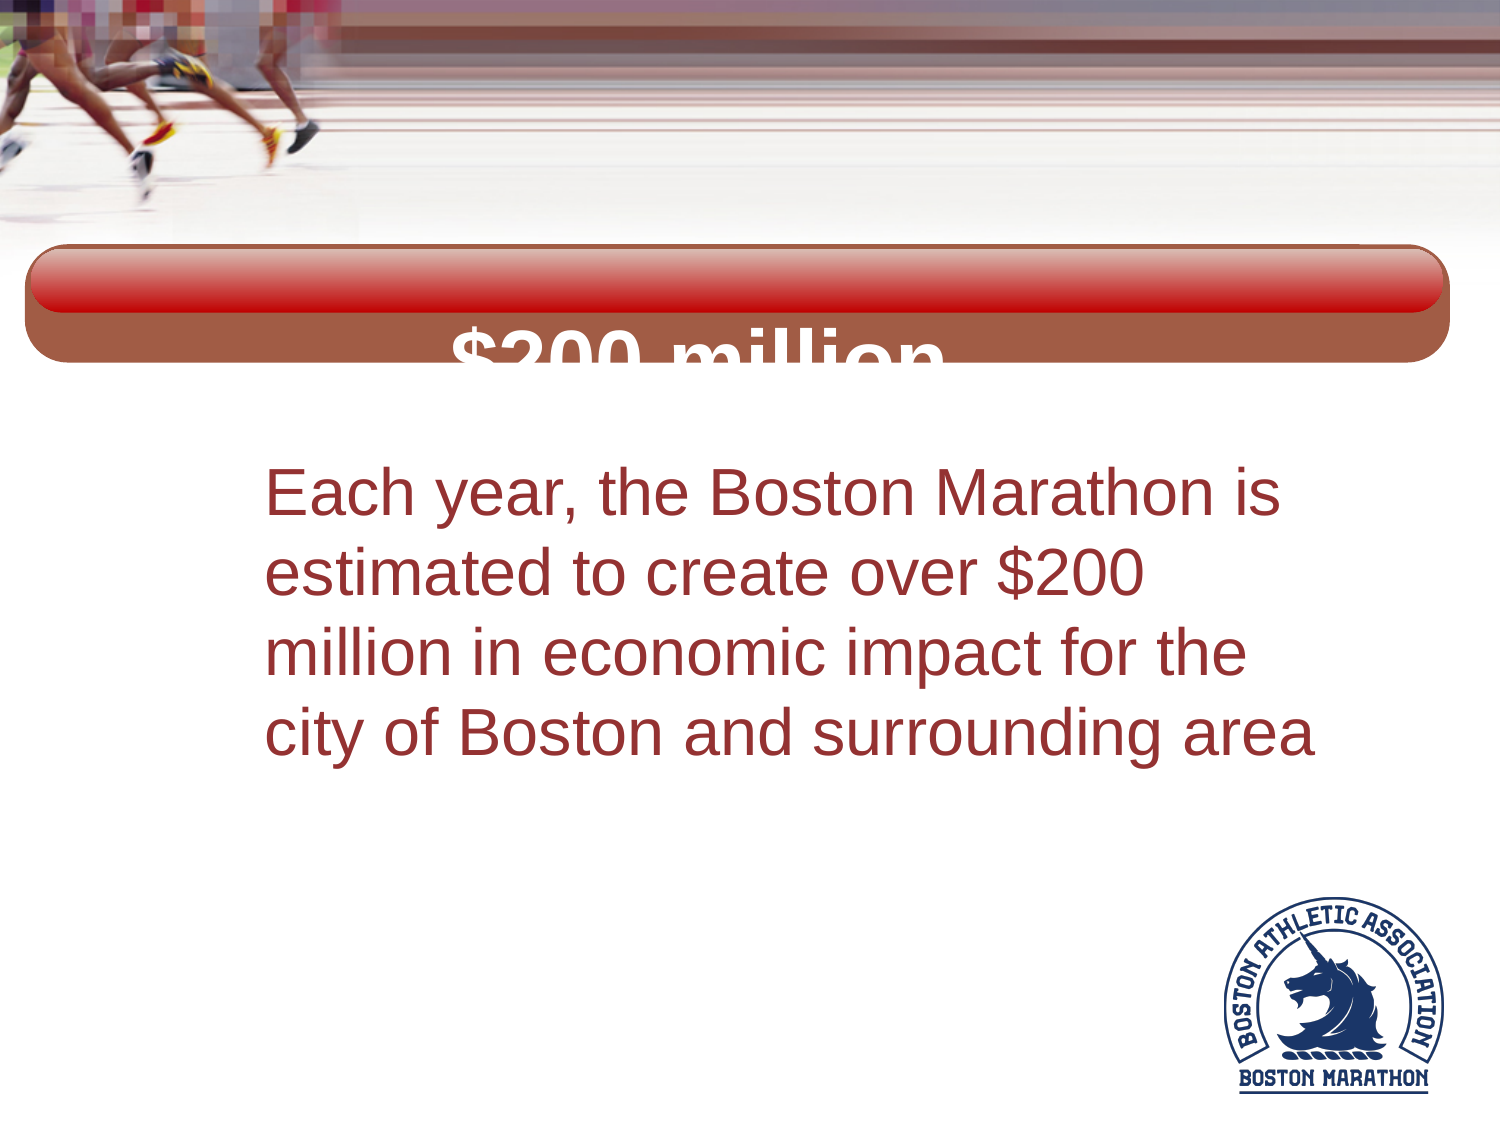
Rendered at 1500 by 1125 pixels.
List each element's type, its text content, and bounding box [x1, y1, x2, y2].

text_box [24, 196, 1451, 363]
title Each year, the Boston Marathon is estimated to create over $200 million in economic impact for the city of Boston and surrounding area [249, 549, 1342, 669]
picture [0, 0, 1500, 1125]
